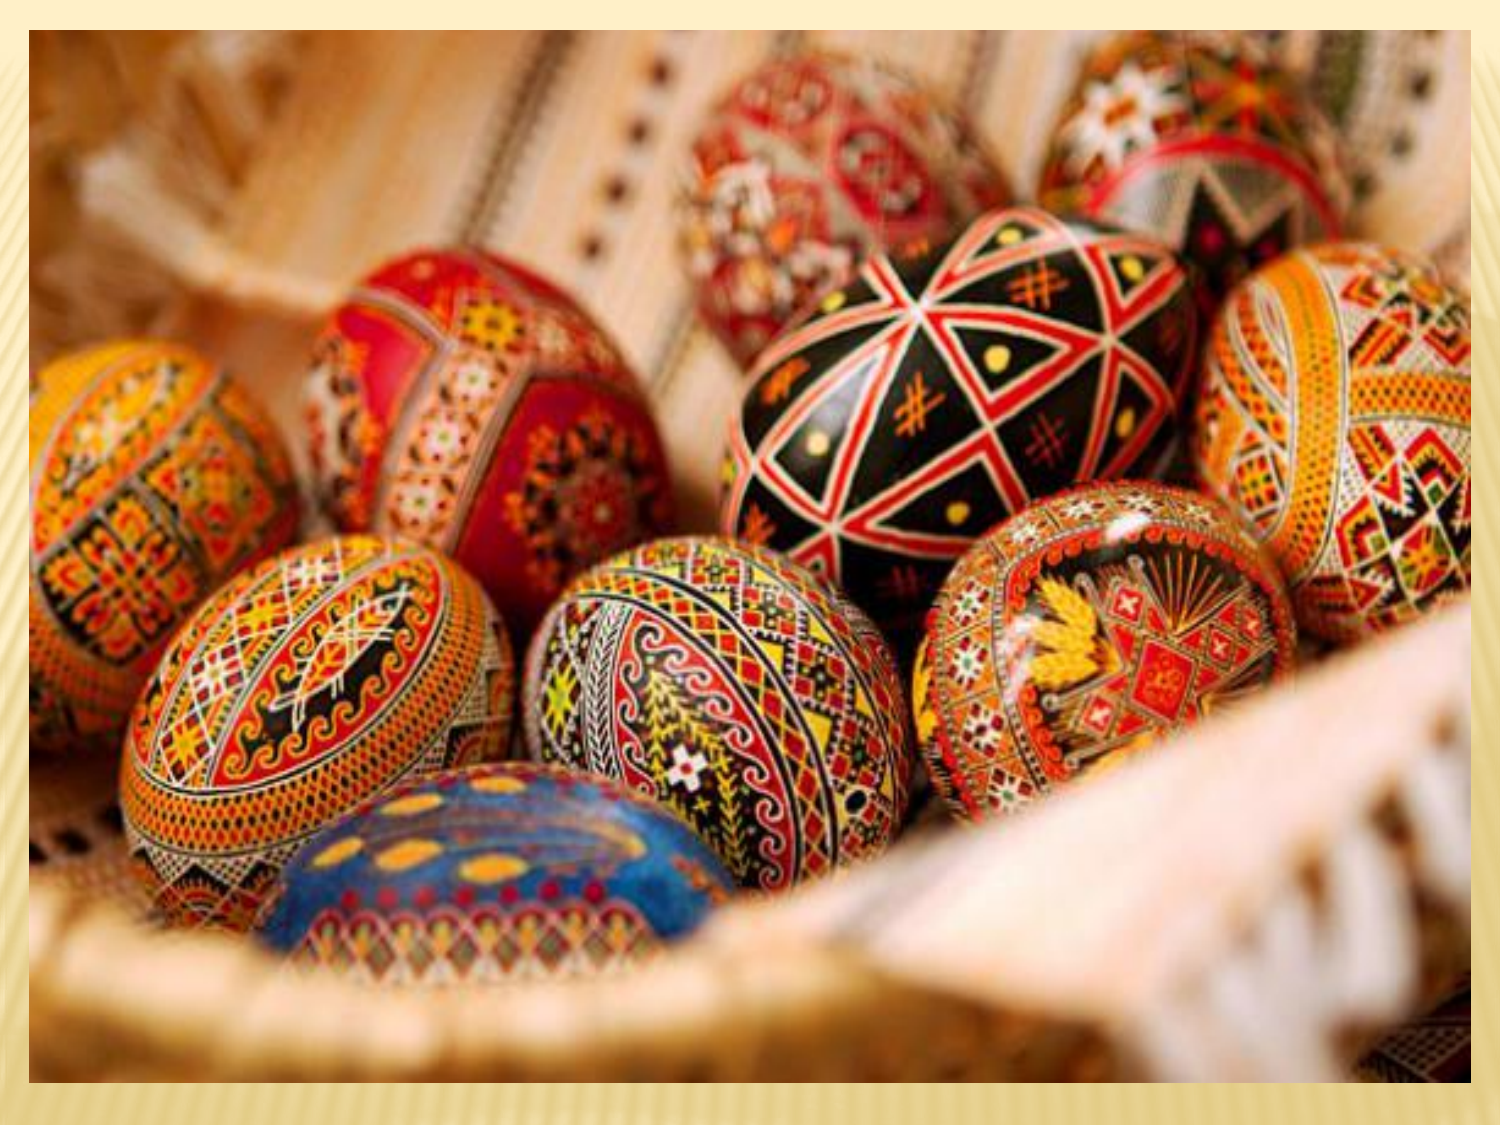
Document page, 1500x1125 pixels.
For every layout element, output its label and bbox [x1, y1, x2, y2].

picture [29, 30, 1471, 1083]
